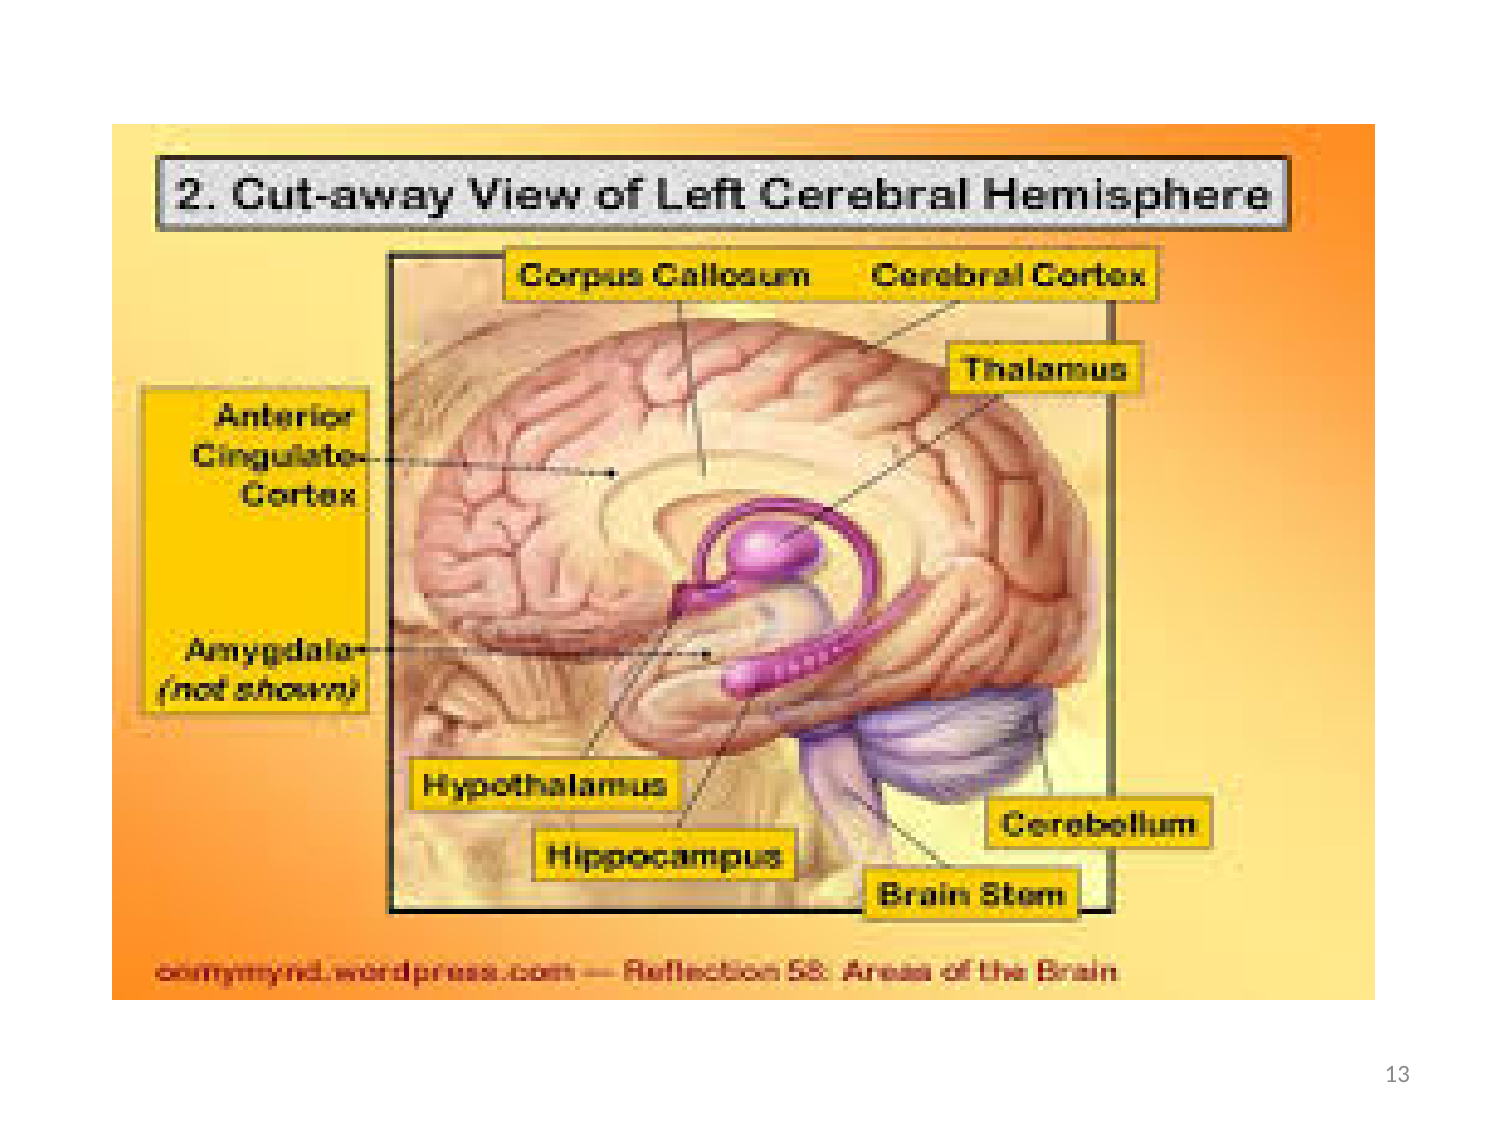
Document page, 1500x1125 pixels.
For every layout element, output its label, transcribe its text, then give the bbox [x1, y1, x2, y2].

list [112, 124, 1376, 1001]
slide_number 13 [1074, 1042, 1425, 1103]
